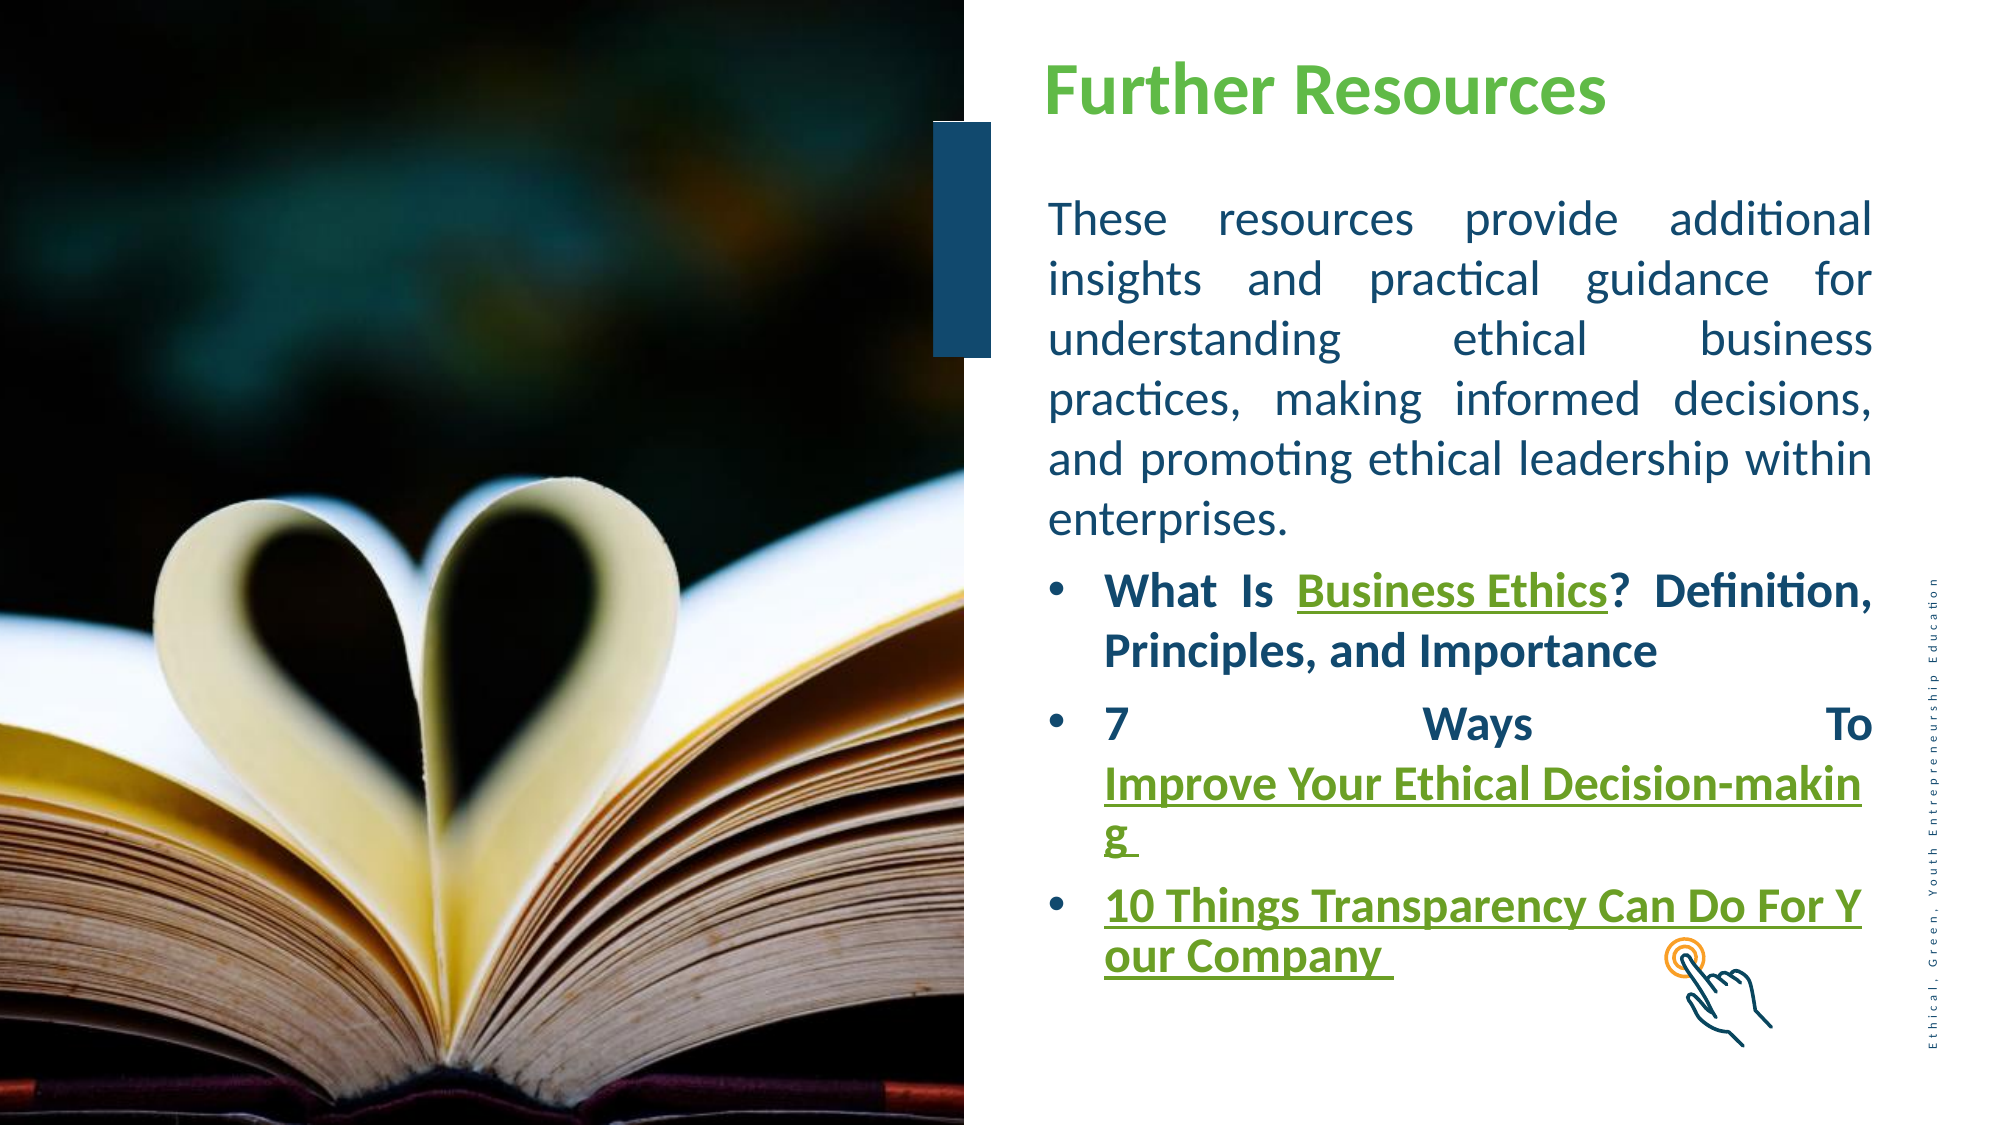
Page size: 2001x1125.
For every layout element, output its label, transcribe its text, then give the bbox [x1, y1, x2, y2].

picture [0, 0, 964, 1125]
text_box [1683, 924, 1751, 1053]
list Further Resources [1029, 32, 1842, 172]
list These resources provide additional insights and practical guidance for understanding ethical business practices, making informed decisions, and promoting ethical leadership within enterprises. What Is Business Ethics? Definition, Principles, and Importance 7 Ways To Improve Your Ethical Decision-making 10 Things Transparency Can Do For Your Company [1032, 177, 1889, 1038]
